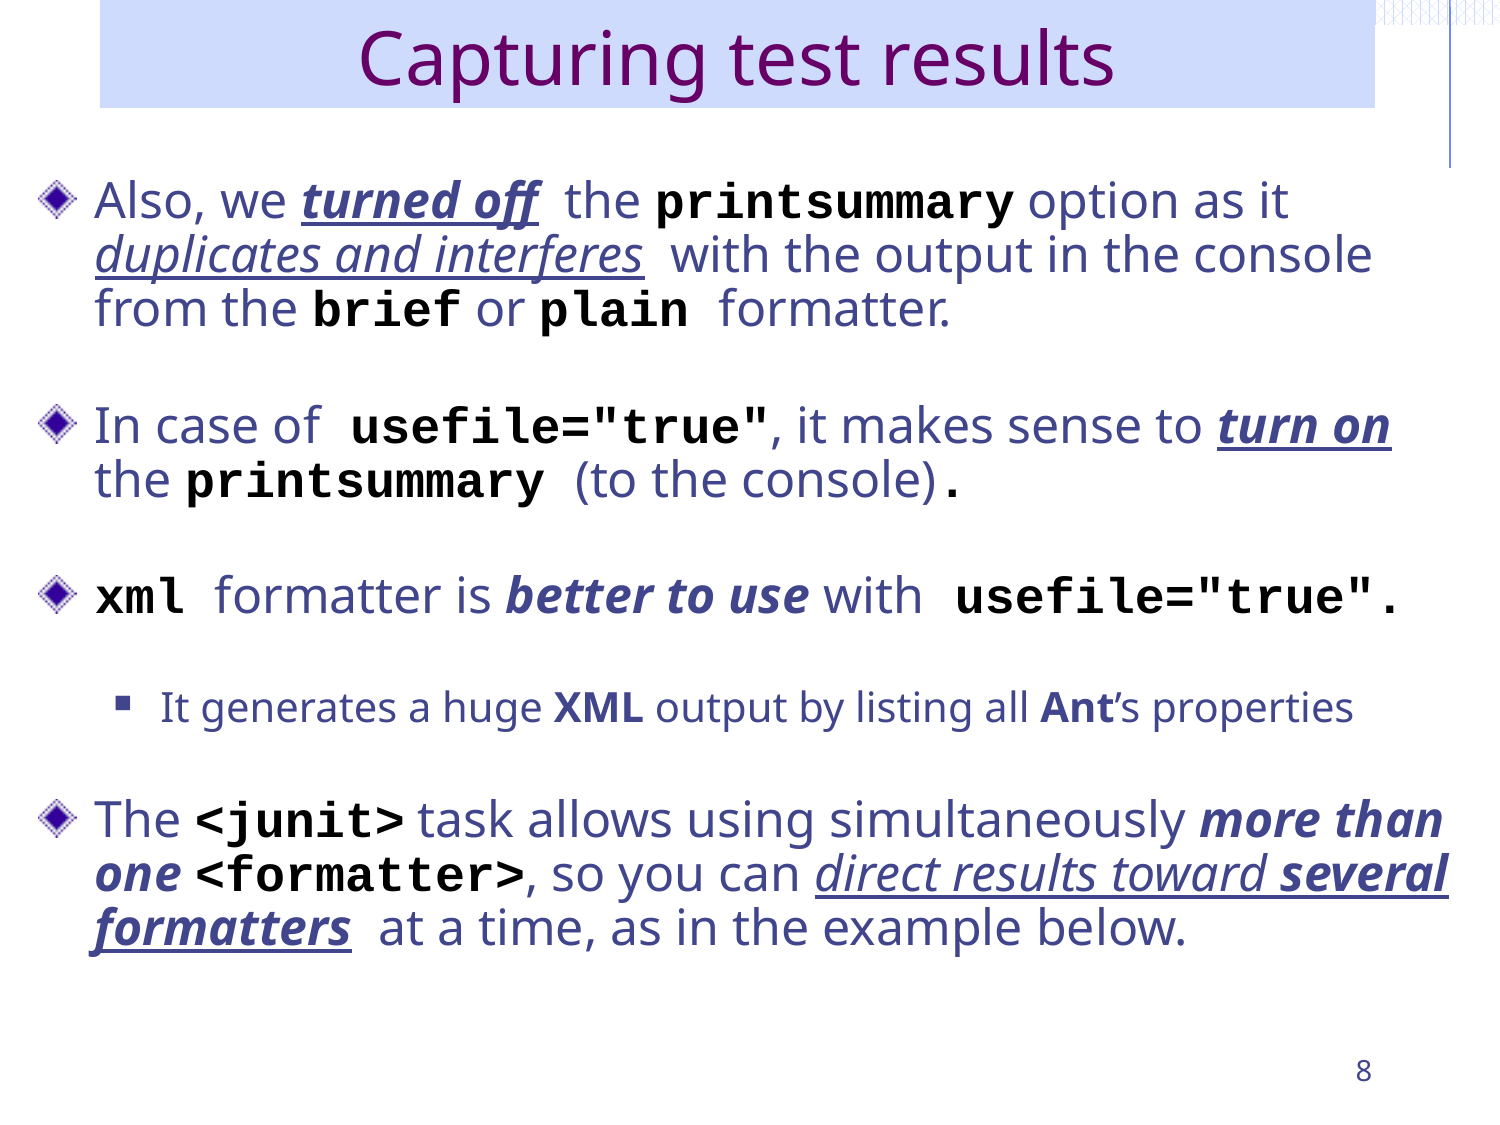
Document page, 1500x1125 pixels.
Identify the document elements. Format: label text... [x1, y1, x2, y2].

slide_number 8 [1074, 1024, 1388, 1101]
title Capturing test results [99, 0, 1376, 109]
picture [38, 180, 77, 219]
picture [38, 404, 77, 444]
picture [38, 799, 77, 838]
list Also, we turned off the printsummary option as it duplicates and interferes with the output in the console from the brief or plain formatter. In case of usefile="true", it makes sense to turn on the printsummary (to the console). xml formatter is better to use with usefile="true". It generates a huge XML output by listing all Ant’s properties The <junit> task allows using simultaneously more than one <formatter>, so you can direct results toward several formatters at a time, as in the example below. [23, 167, 1466, 1107]
picture [38, 575, 77, 614]
